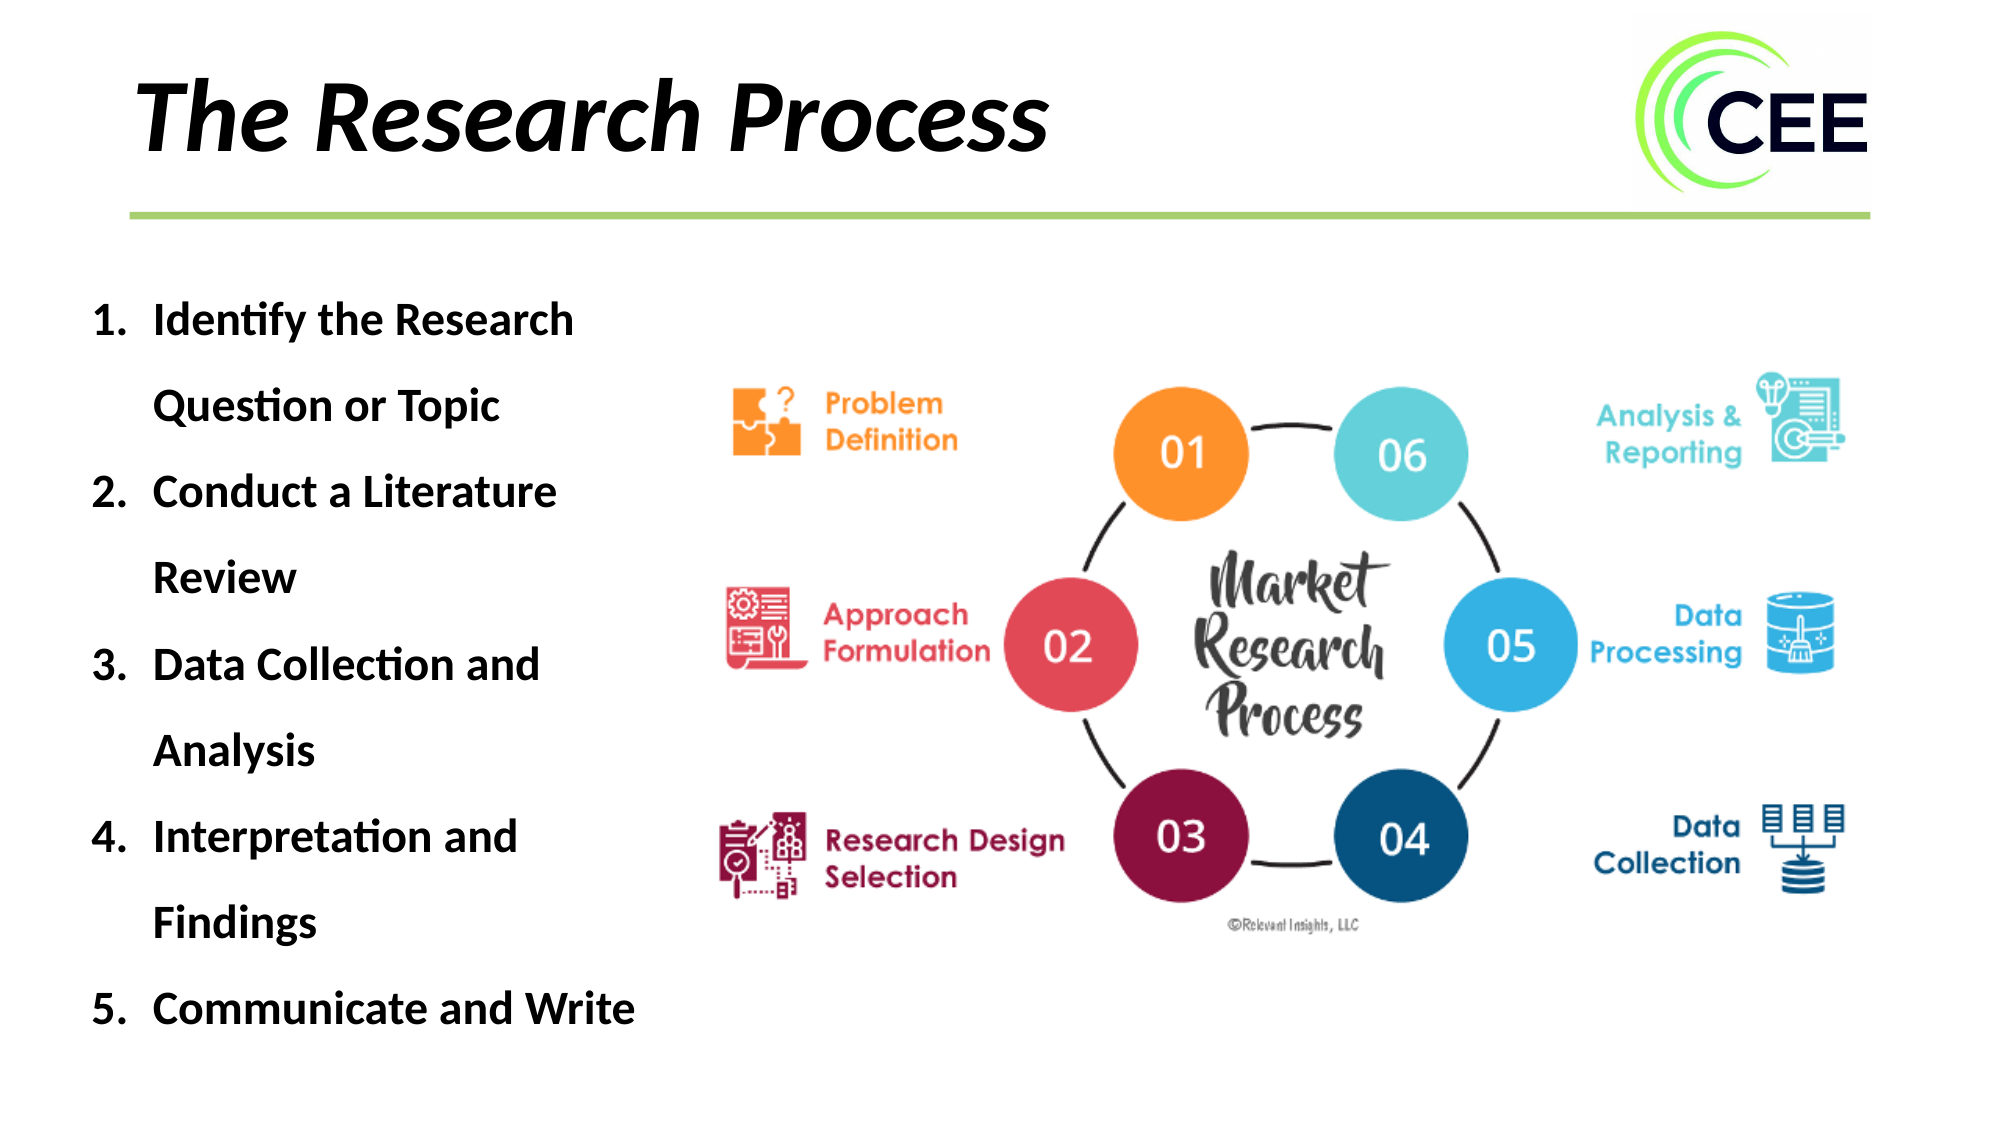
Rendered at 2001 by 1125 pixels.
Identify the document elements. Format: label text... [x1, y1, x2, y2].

picture [682, 307, 1883, 983]
picture [1630, 11, 1872, 212]
text_box The Research Process [117, 31, 1607, 187]
text_box Identify the Research Question or Topic Conduct a Literature Review Data Collection and Analysis Interpretation and Findings Communicate and Write [63, 243, 700, 1027]
